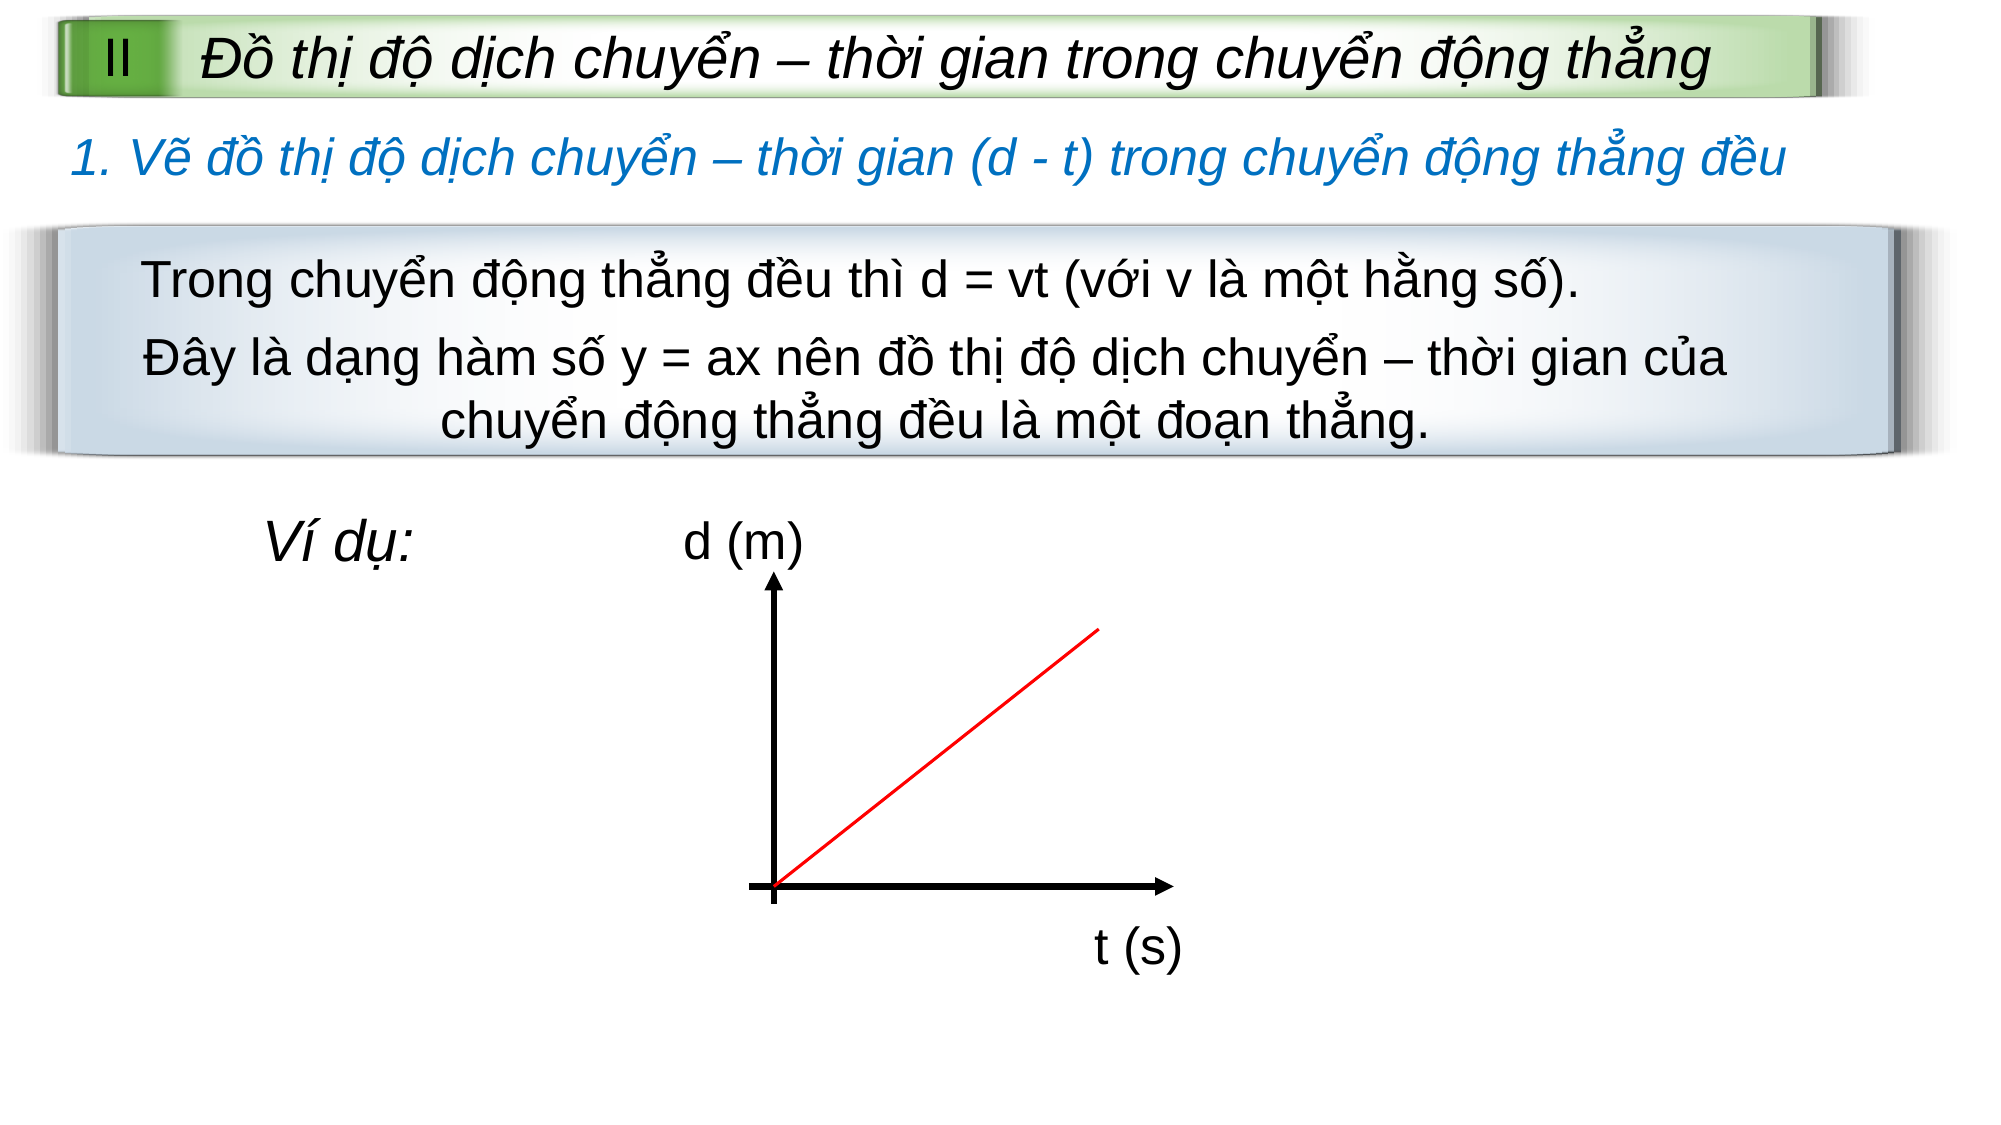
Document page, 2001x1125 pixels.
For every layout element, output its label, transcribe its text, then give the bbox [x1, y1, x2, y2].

picture [3, 221, 1957, 460]
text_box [0, 10, 1875, 100]
text_box Ví dụ: [247, 496, 449, 581]
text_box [637, 499, 1208, 984]
text_box 1. Vẽ đồ thị độ dịch chuyển – thời gian (d - t) trong chuyển động thẳng đều [55, 116, 1894, 194]
